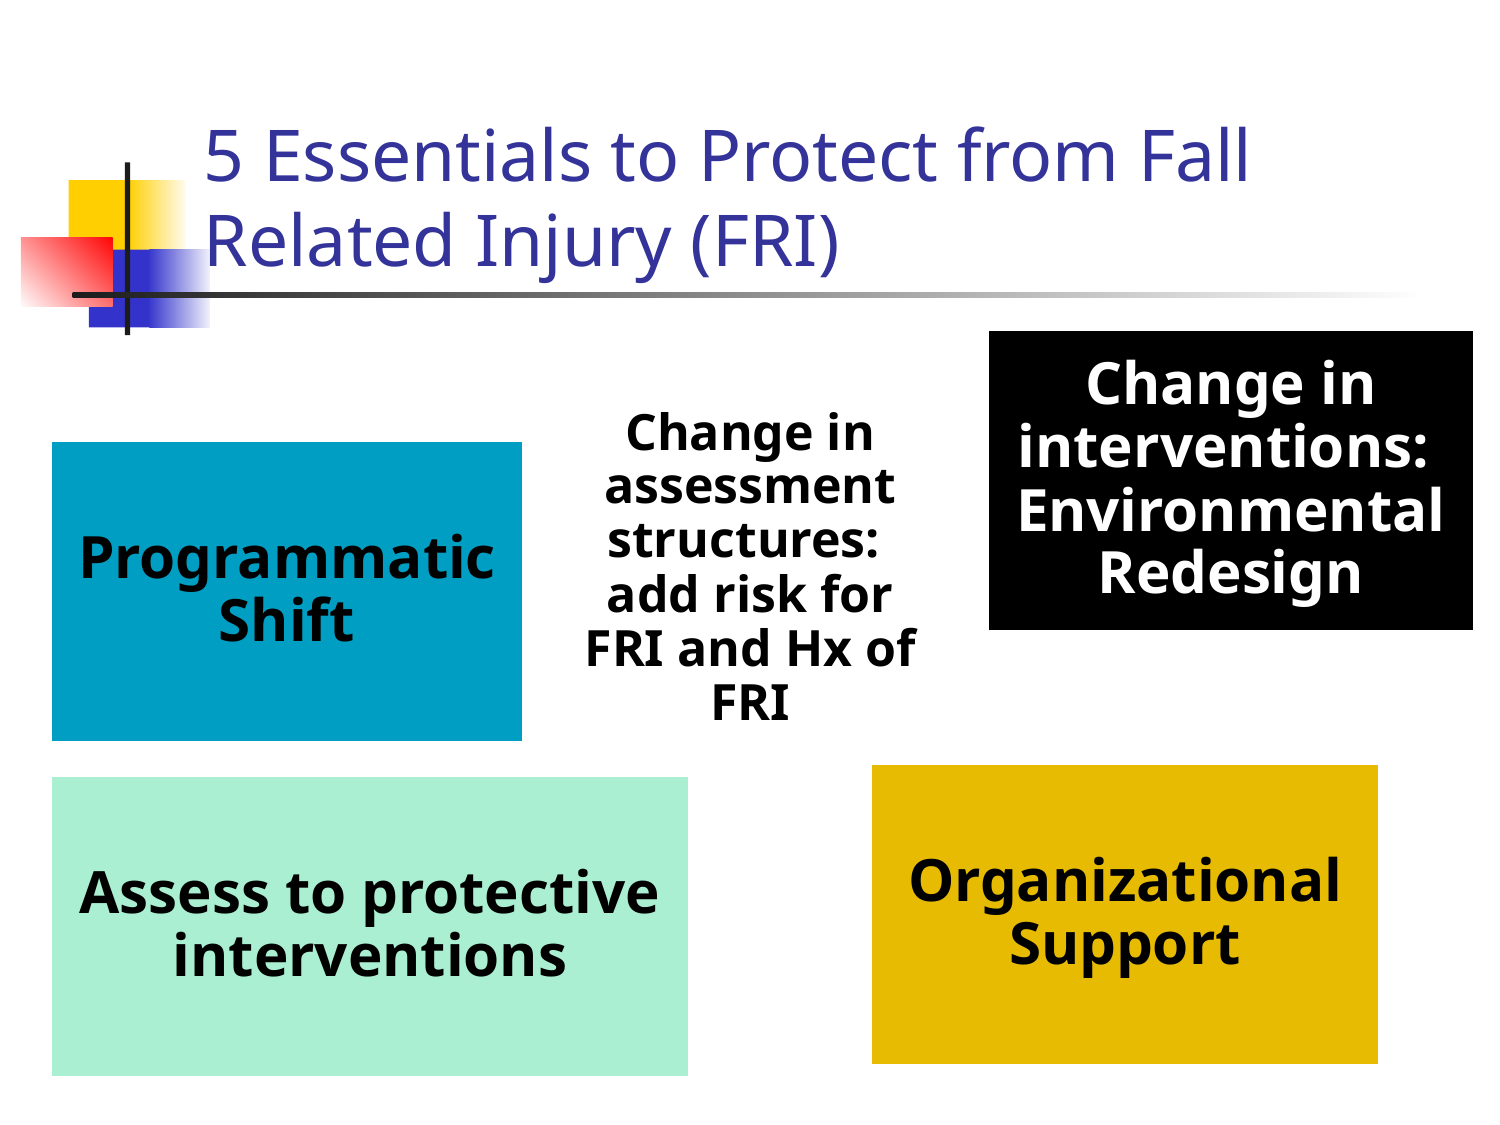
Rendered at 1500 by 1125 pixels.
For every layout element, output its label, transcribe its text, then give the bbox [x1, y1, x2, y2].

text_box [49, 328, 1476, 1125]
title 5 Essentials to Protect from Fall Related Injury (FRI) [188, 101, 1468, 289]
